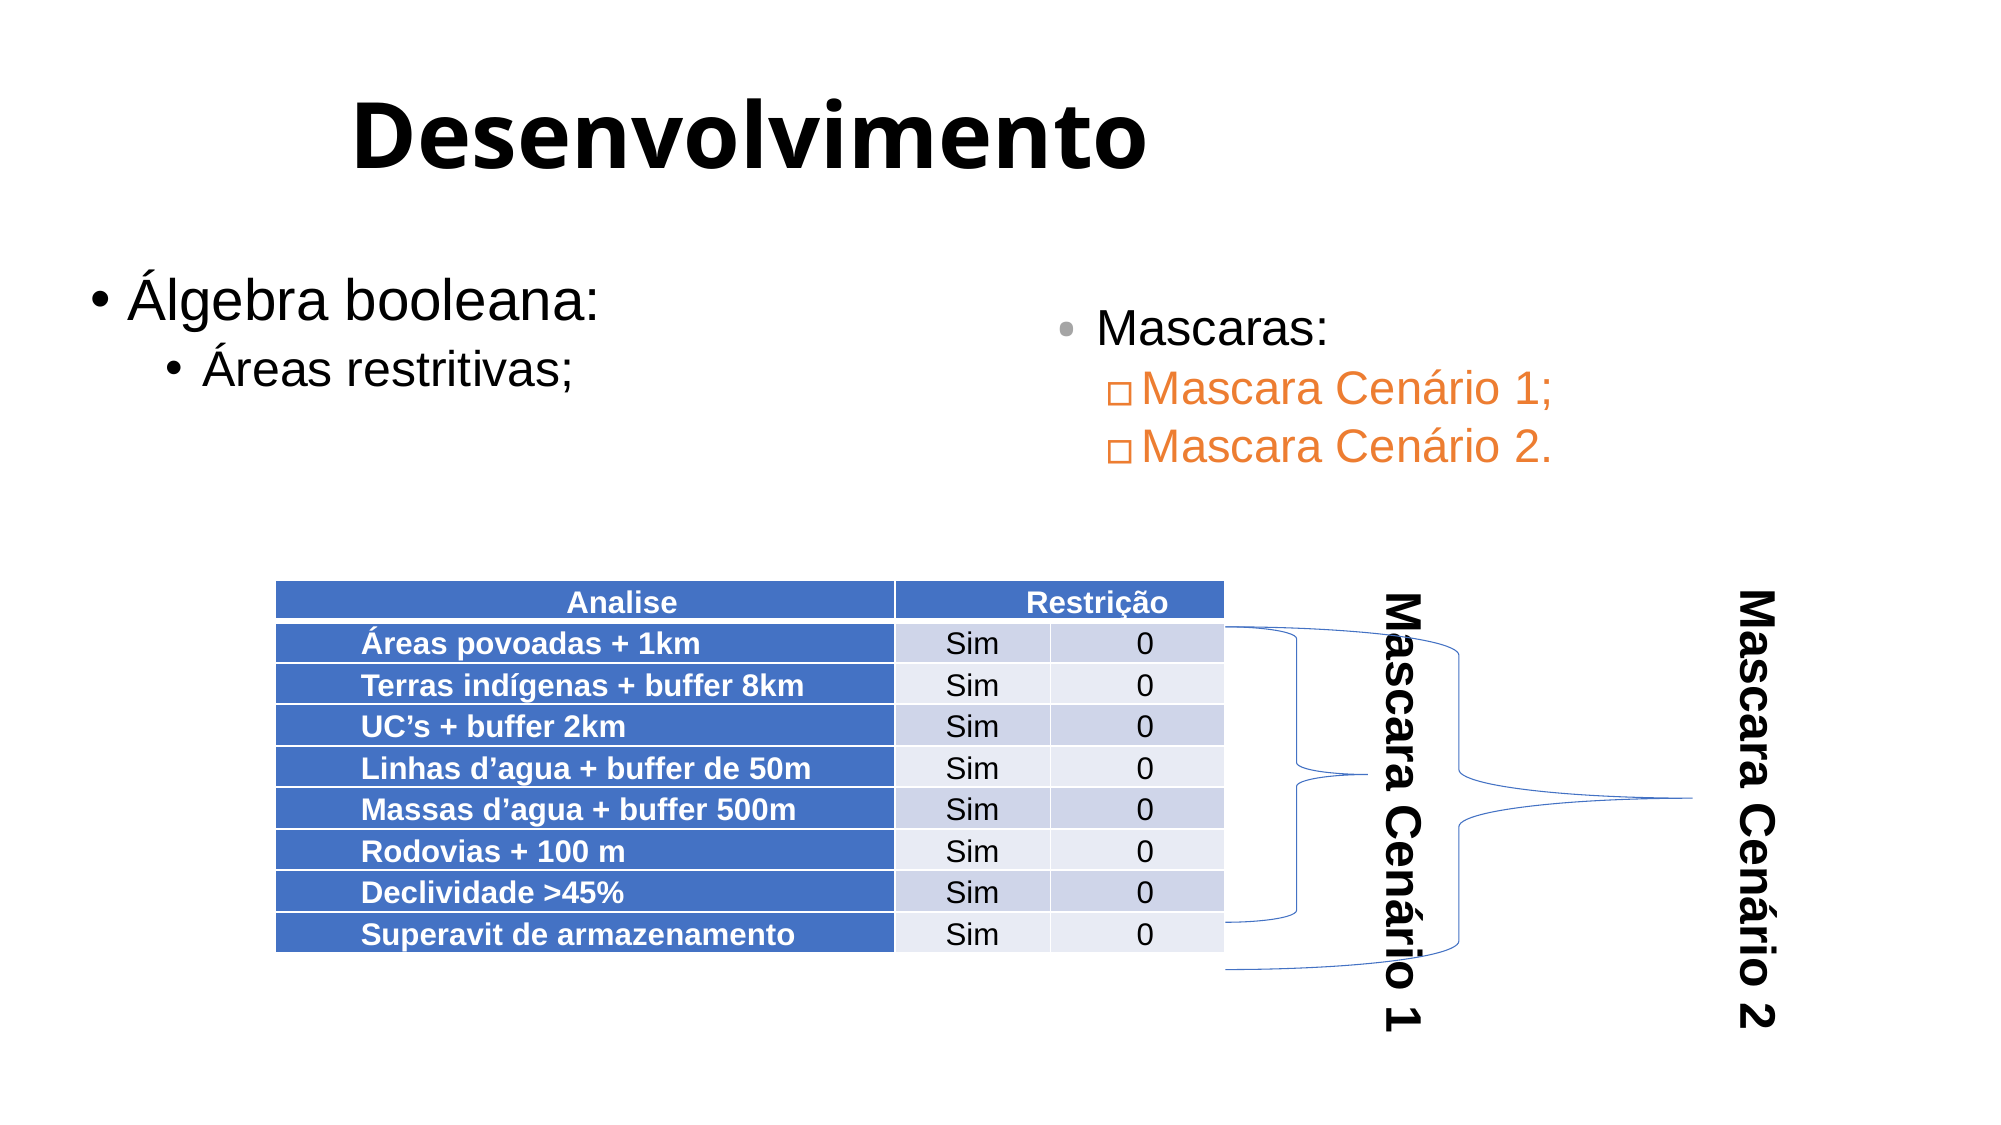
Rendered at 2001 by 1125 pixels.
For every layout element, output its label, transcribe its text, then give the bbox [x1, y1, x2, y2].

table_cell UC’s + buffer 2km [276, 705, 894, 745]
table_header Restrição [896, 581, 1224, 618]
table_cell Sim [896, 913, 1050, 952]
table_cell Massas d’agua + buffer 500m [276, 788, 894, 828]
table_cell Linhas d’agua + buffer de 50m [276, 747, 894, 786]
title Desenvolvimento [75, 45, 1425, 233]
table_cell Superavit de armazenamento [276, 913, 894, 952]
table_cell Sim [896, 705, 1050, 745]
table_cell Sim [896, 788, 1050, 828]
table_cell 0 [1051, 788, 1224, 828]
table_cell 0 [1051, 830, 1224, 869]
table_cell 0 [1051, 747, 1224, 786]
text_box [1225, 626, 1693, 971]
text_box Mascaras: Mascara Cenário 1; Mascara Cenário 2. [1025, 292, 2000, 481]
table_cell Rodovias + 100 m [276, 830, 894, 869]
table_cell 0 [1051, 913, 1224, 952]
table_cell Sim [896, 664, 1050, 703]
table_cell Declividade >45% [276, 871, 894, 911]
table_cell Terras indígenas + buffer 8km [276, 664, 894, 703]
table_cell Sim [896, 830, 1050, 869]
table_cell Sim [896, 871, 1050, 911]
text_box Mascara Cenário 1 [1368, 952, 1444, 1048]
table_cell Sim [896, 624, 1050, 662]
list Álgebra booleana: Áreas restritivas; [75, 262, 1196, 451]
table_cell 0 [1051, 624, 1224, 662]
table_cell 0 [1051, 705, 1224, 745]
table_cell Áreas povoadas + 1km [276, 624, 894, 662]
text_box Mascara Cenário 1 [1368, 501, 1444, 644]
table_cell 0 [1051, 664, 1224, 703]
table_header Analise [276, 581, 894, 618]
text_box Mascara Cenário 2 [1723, 498, 1798, 1046]
table_cell Sim [896, 747, 1050, 786]
table_cell 0 [1051, 871, 1224, 911]
